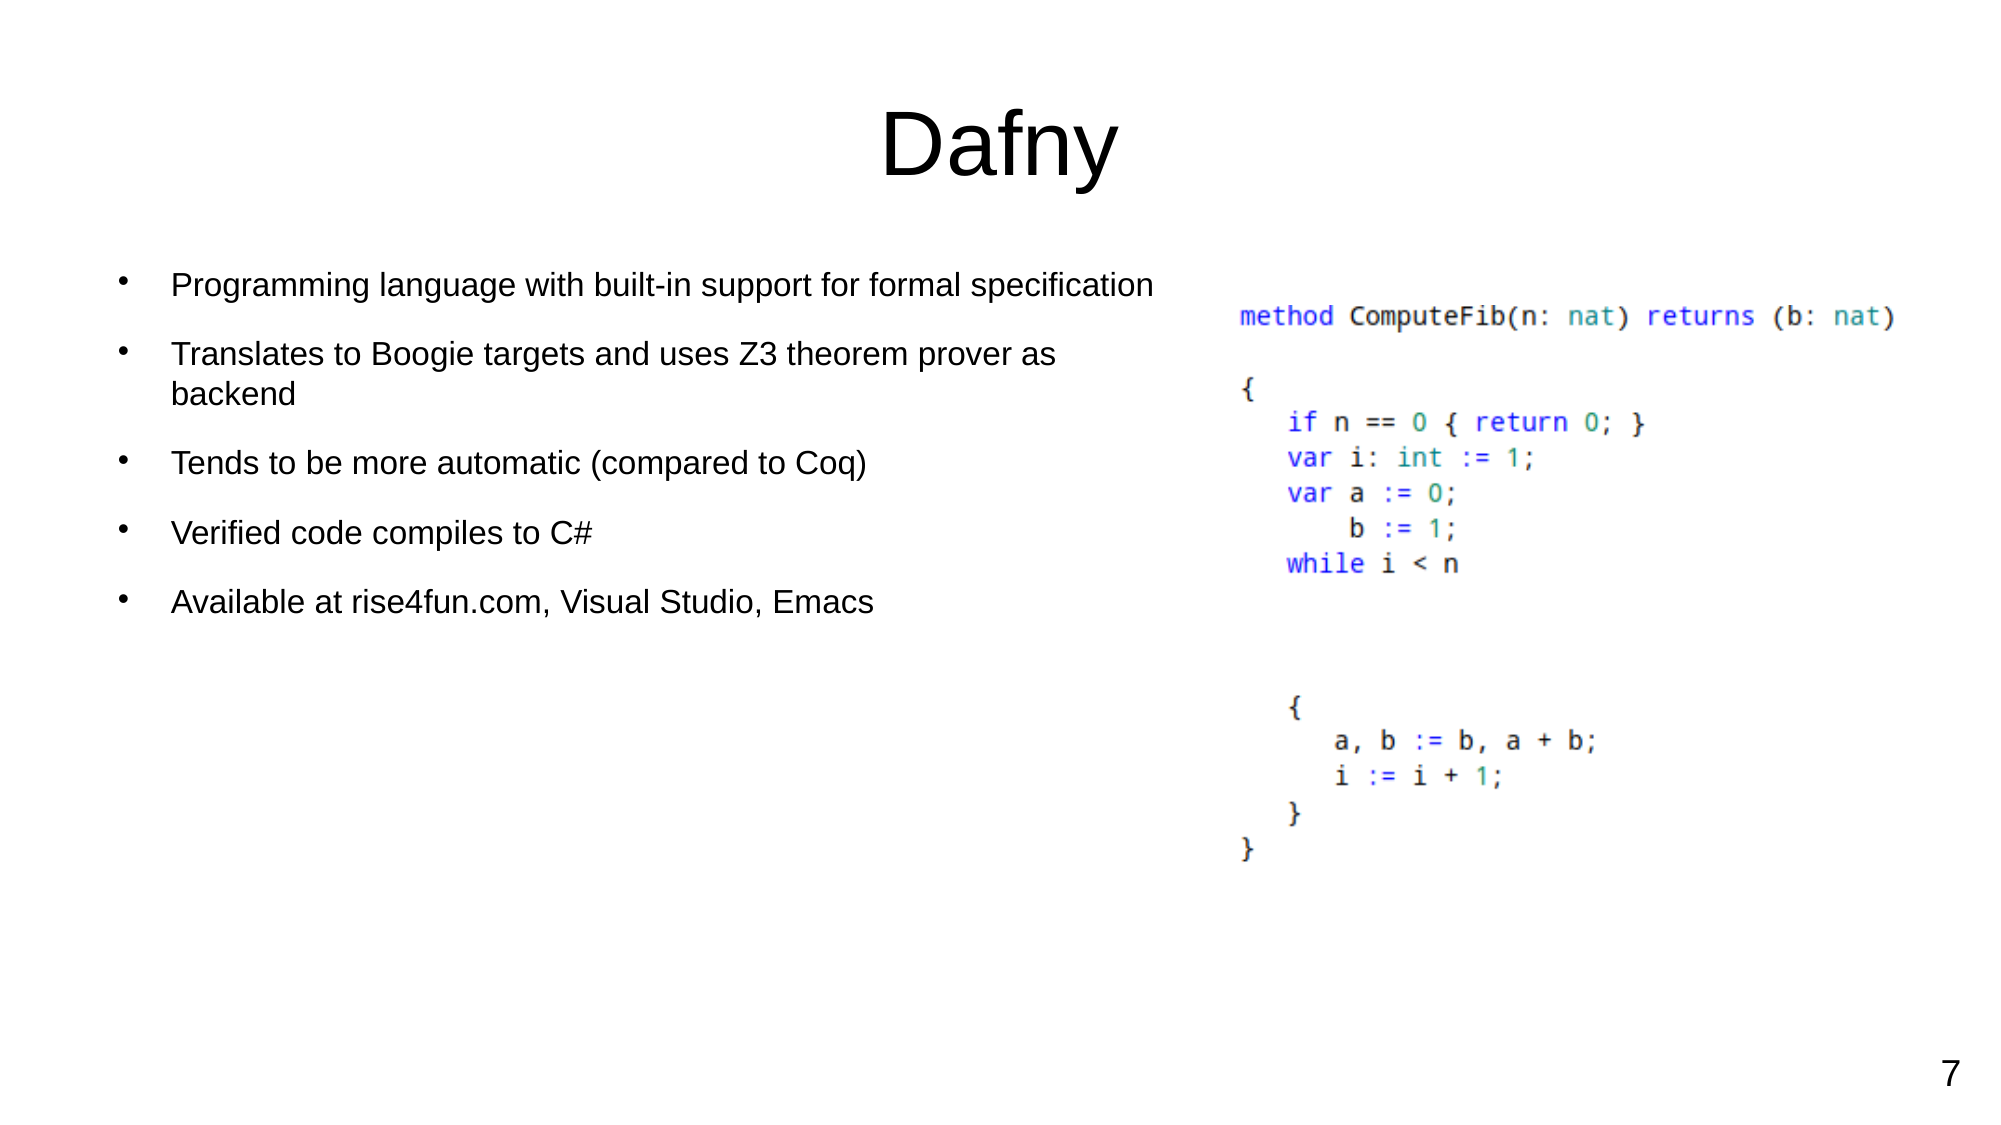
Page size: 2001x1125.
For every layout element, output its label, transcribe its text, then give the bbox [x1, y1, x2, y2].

text_box Dafny [99, 44, 1900, 233]
picture [1233, 305, 1901, 873]
text_box 1 [1925, 1041, 1987, 1114]
text_box Programming language with built-in support for formal specification Translates to Boogie targets and uses Z3 theorem prover as backend Tends to be more automatic (compared to Coq) Verified code compiles to C# Available at rise4fun.com, Visual Studio, Emacs [99, 263, 1161, 916]
